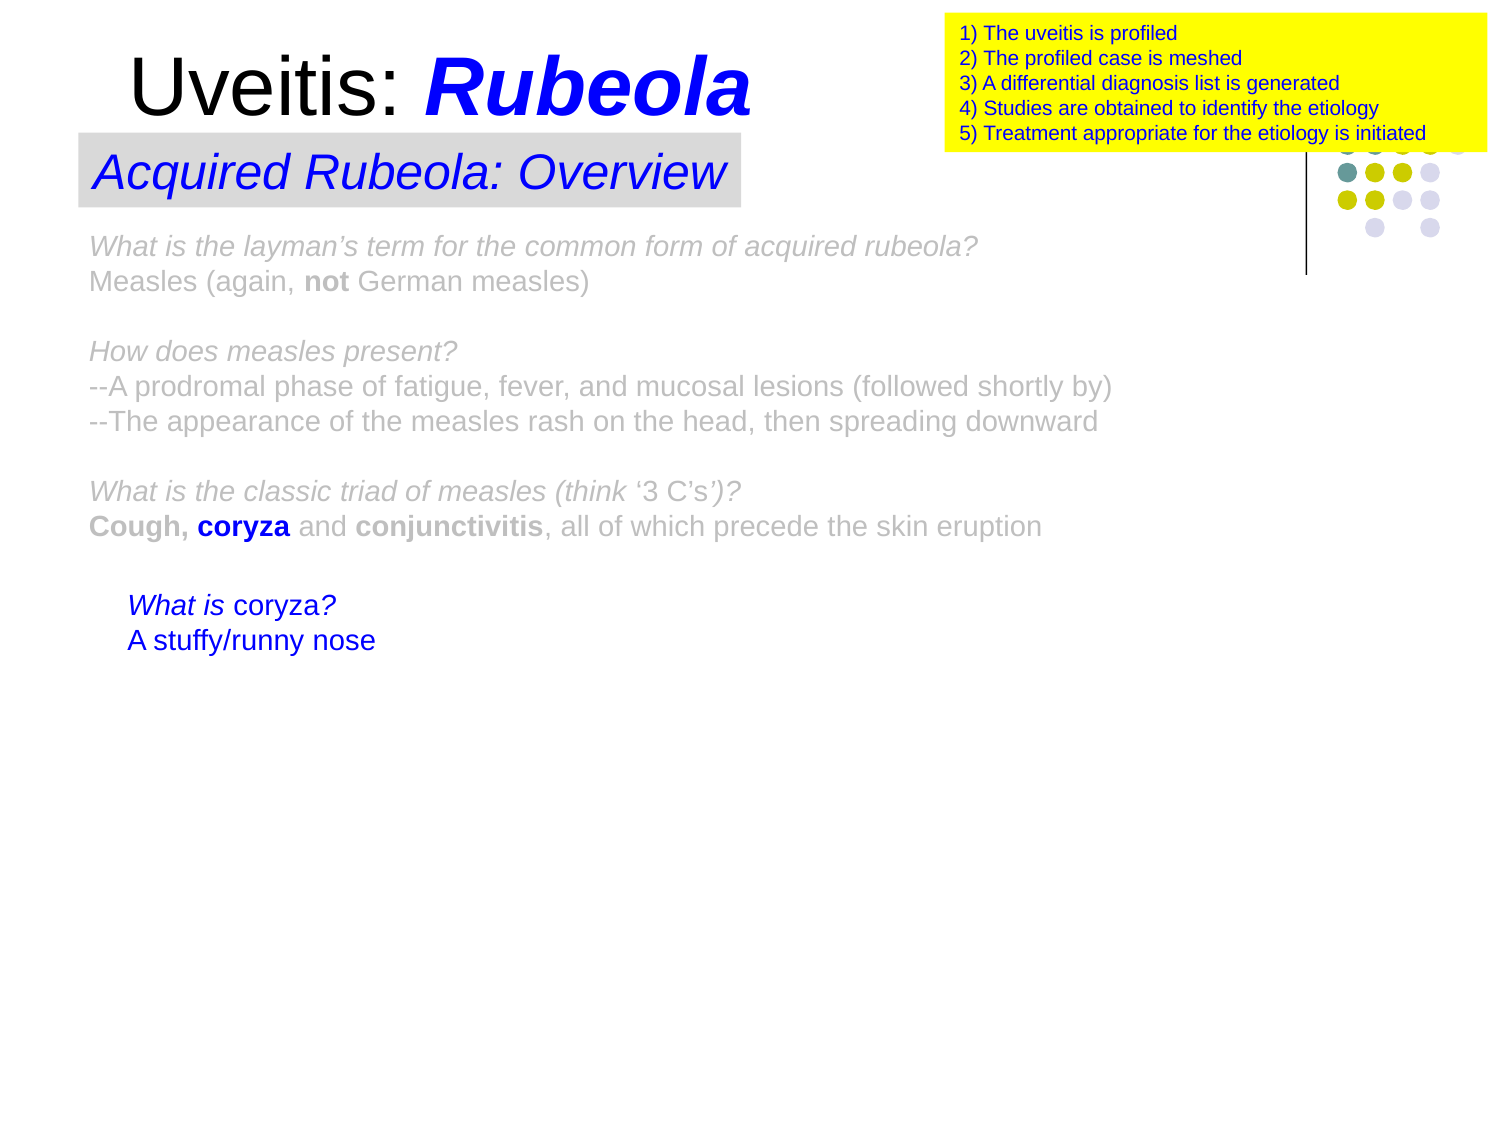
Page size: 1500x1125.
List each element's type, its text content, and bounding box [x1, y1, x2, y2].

text_box 1) The uveitis is profiled 2) The profiled case is meshed 3) A differential diagnosis list is generated 4) Studies are obtained to identify the etiology 5) Treatment appropriate for the etiology is initiated [944, 12, 1488, 153]
text_box What is the layman’s term for the common form of acquired rubeola? Measles (again, not German measles) How does measles present? --A prodromal phase of fatigue, fever, and mucosal lesions (followed shortly by) --The appearance of the measles rash on the head, then spreading downward What is the classic triad of measles (think ‘3 C’s’)? Cough, coryza and conjunctivitis, all of which precede the skin eruption [74, 219, 1416, 585]
text_box What is coryza? A stuffy/runny nose [112, 578, 392, 664]
text_box Acquired Rubeola: Overview [78, 132, 742, 208]
text_box Uveitis: Rubeola [113, 24, 768, 140]
